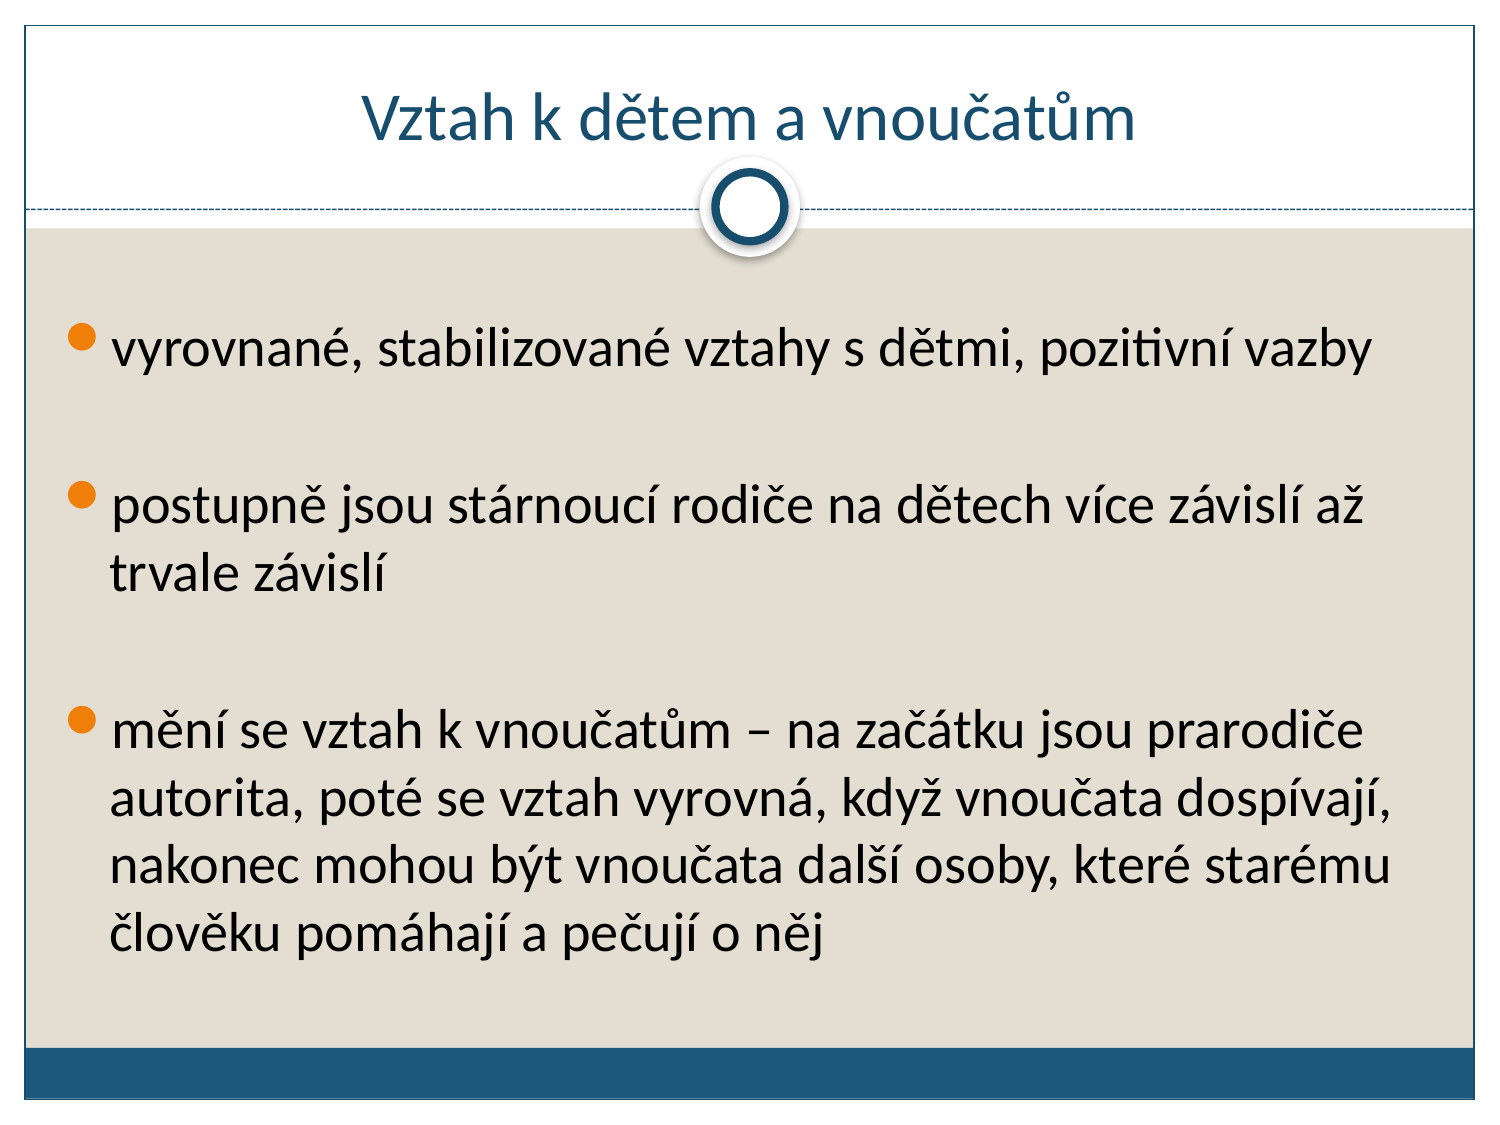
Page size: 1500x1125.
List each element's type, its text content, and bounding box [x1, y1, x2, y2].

list vyrovnané, stabilizované vztahy s dětmi, pozitivní vazby postupně jsou stárnoucí rodiče na dětech více závislí až trvale závislí mění se vztah k vnoučatům – na začátku jsou prarodiče autorita, poté se vztah vyrovná, když vnoučata dospívají, nakonec mohou být vnoučata další osoby, které starému člověku pomáhají a pečují o něj [49, 302, 1445, 1001]
title Vztah k dětem a vnoučatům [49, 37, 1450, 162]
